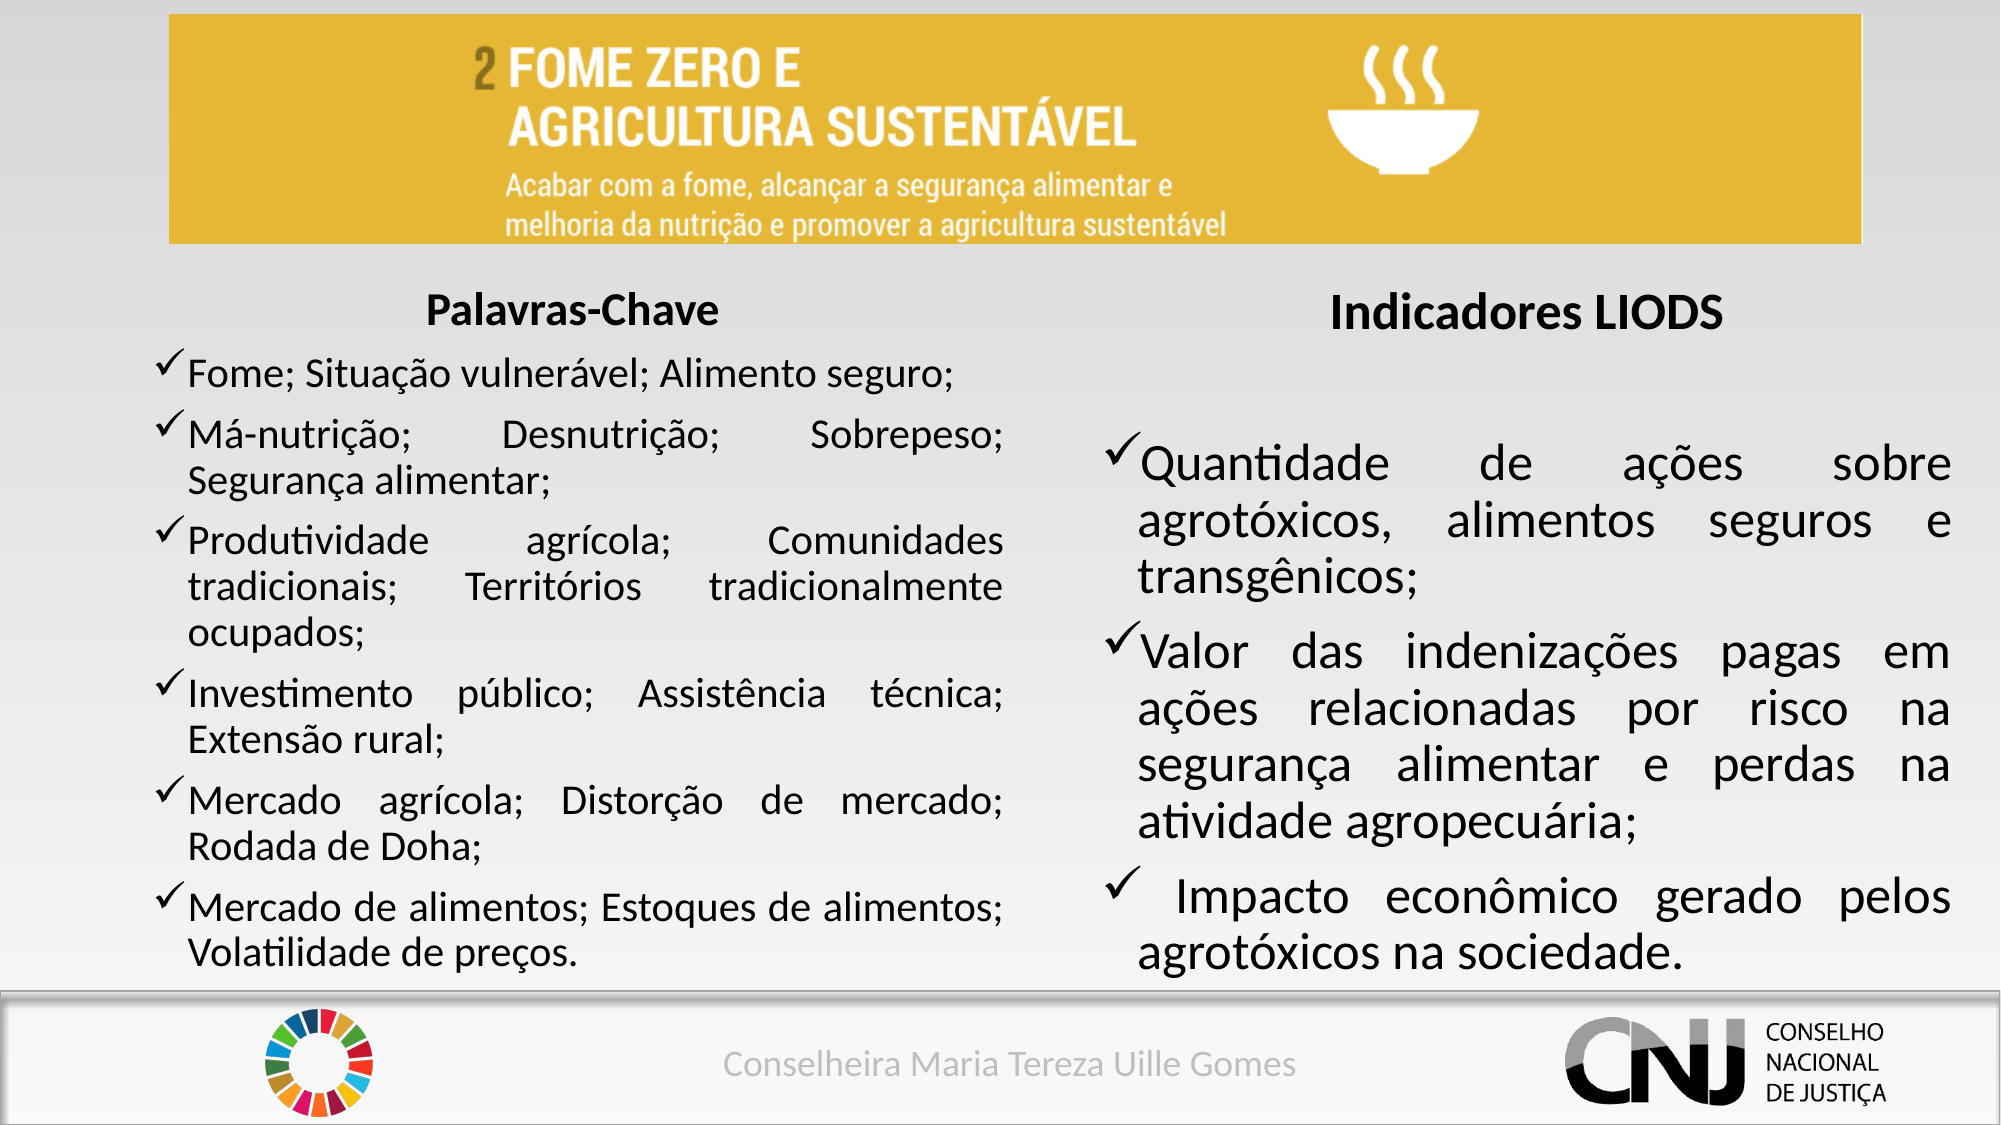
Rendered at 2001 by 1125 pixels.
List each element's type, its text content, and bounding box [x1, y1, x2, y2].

picture [236, 1005, 404, 1124]
text_box Indicadores LIODS Quantidade de ações sobre agrotóxicos, alimentos seguros e transgênicos; Valor das indenizações pagas em ações relacionadas por risco na segurança alimentar e perdas na atividade agropecuária; Impacto econômico gerado pelos agrotóxicos na sociedade. [1085, 277, 1968, 990]
picture [169, 13, 1863, 244]
picture [1565, 1017, 1886, 1106]
list Palavras-Chave Fome; Situação vulnerável; Alimento seguro; Má-nutrição; Desnutrição; Sobrepeso; Segurança alimentar; Produtividade agrícola; Comunidades tradicionais; Territórios tradicionalmente ocupados; Investimento público; Assistência técnica; Extensão rural; Mercado agrícola; Distorção de mercado; Rodada de Doha; Mercado de alimentos; Estoques de alimentos; Volatilidade de preços. [137, 277, 1020, 990]
